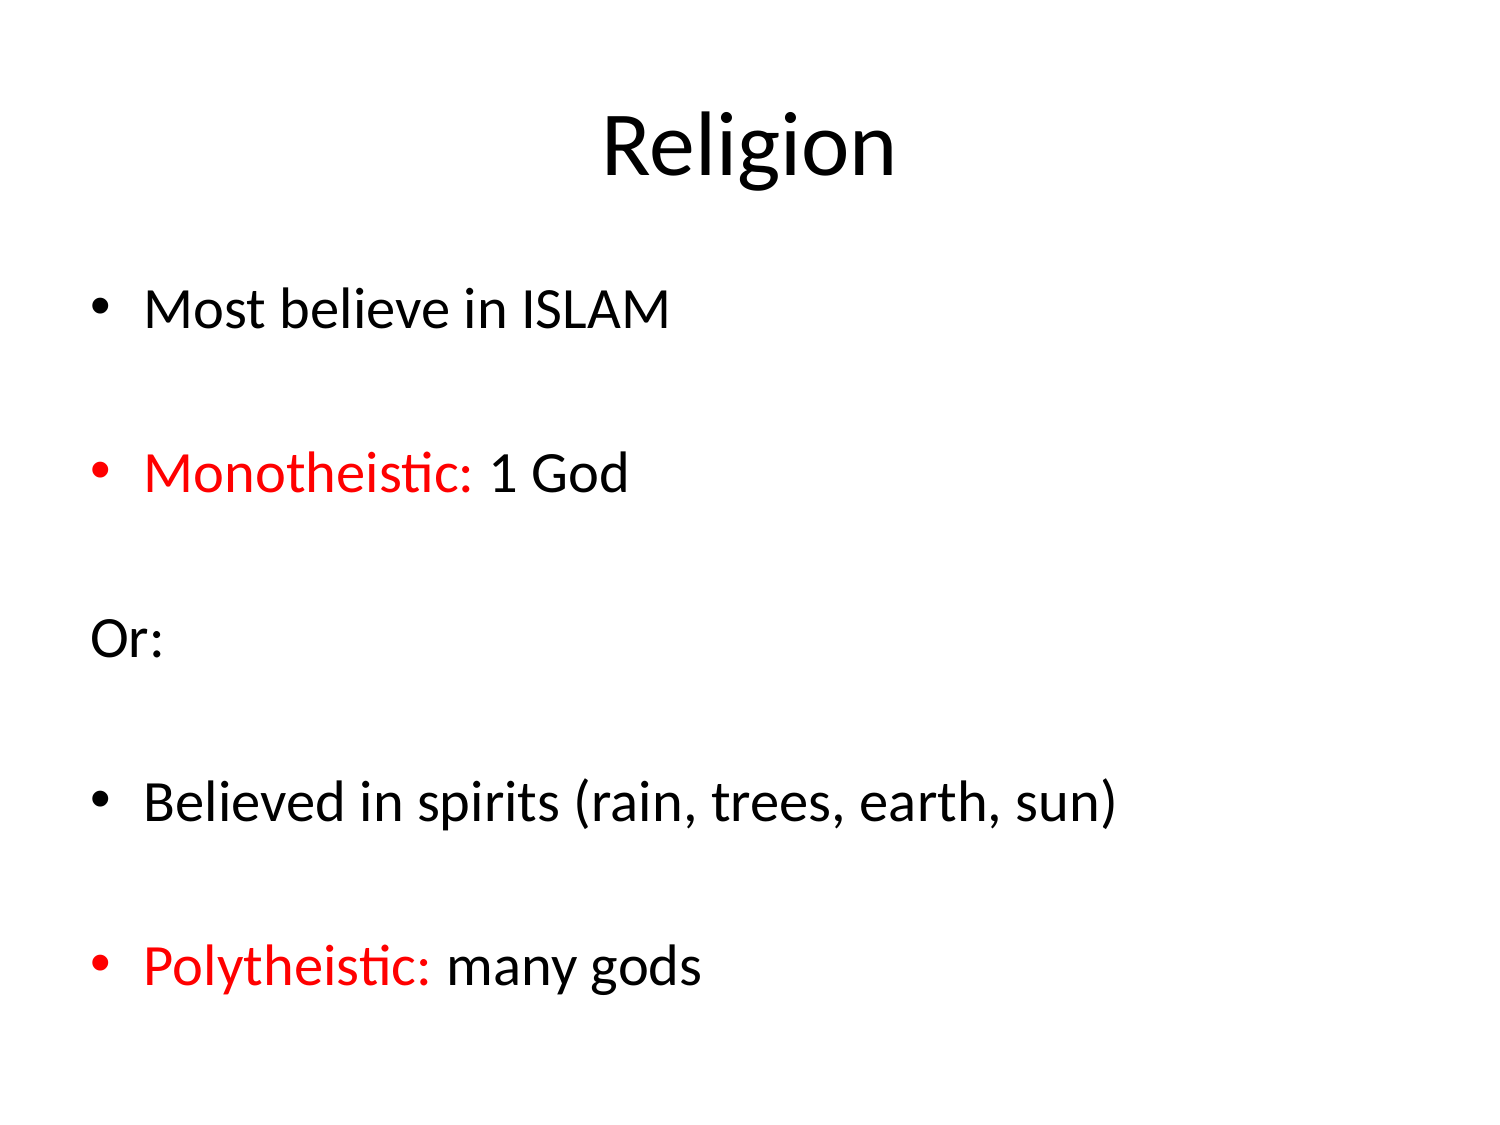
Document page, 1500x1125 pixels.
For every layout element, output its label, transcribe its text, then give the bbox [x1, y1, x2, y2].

list Most believe in ISLAM Monotheistic: 1 God Or: Believed in spirits (rain, trees, earth, sun) Polytheistic: many gods [75, 262, 1425, 1005]
title Religion [75, 45, 1425, 233]
